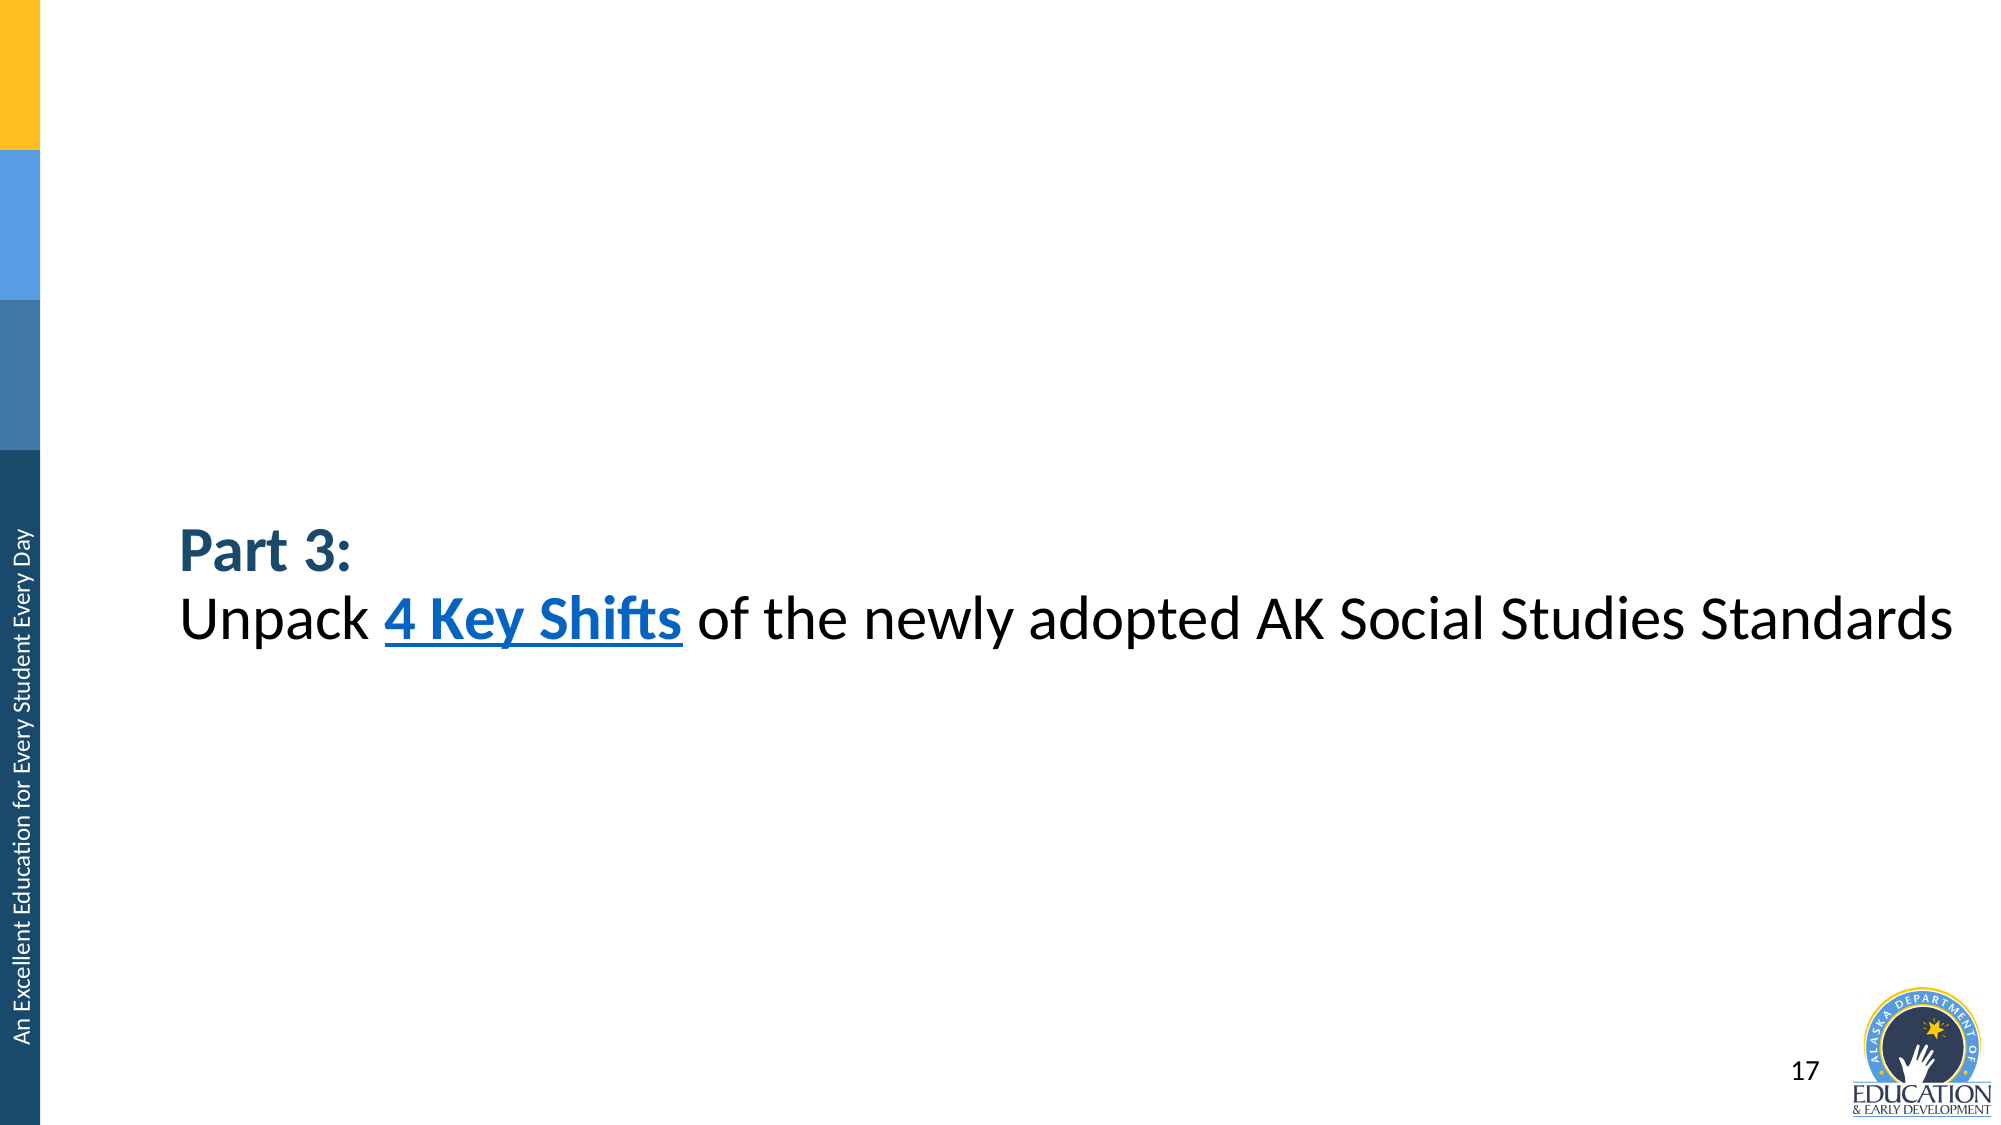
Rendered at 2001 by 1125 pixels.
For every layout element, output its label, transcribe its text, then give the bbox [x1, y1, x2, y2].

title Part 3: Unpack 4 Key Shifts of the newly adopted AK Social Studies Standards [164, 475, 1981, 694]
picture [1851, 987, 1992, 1117]
